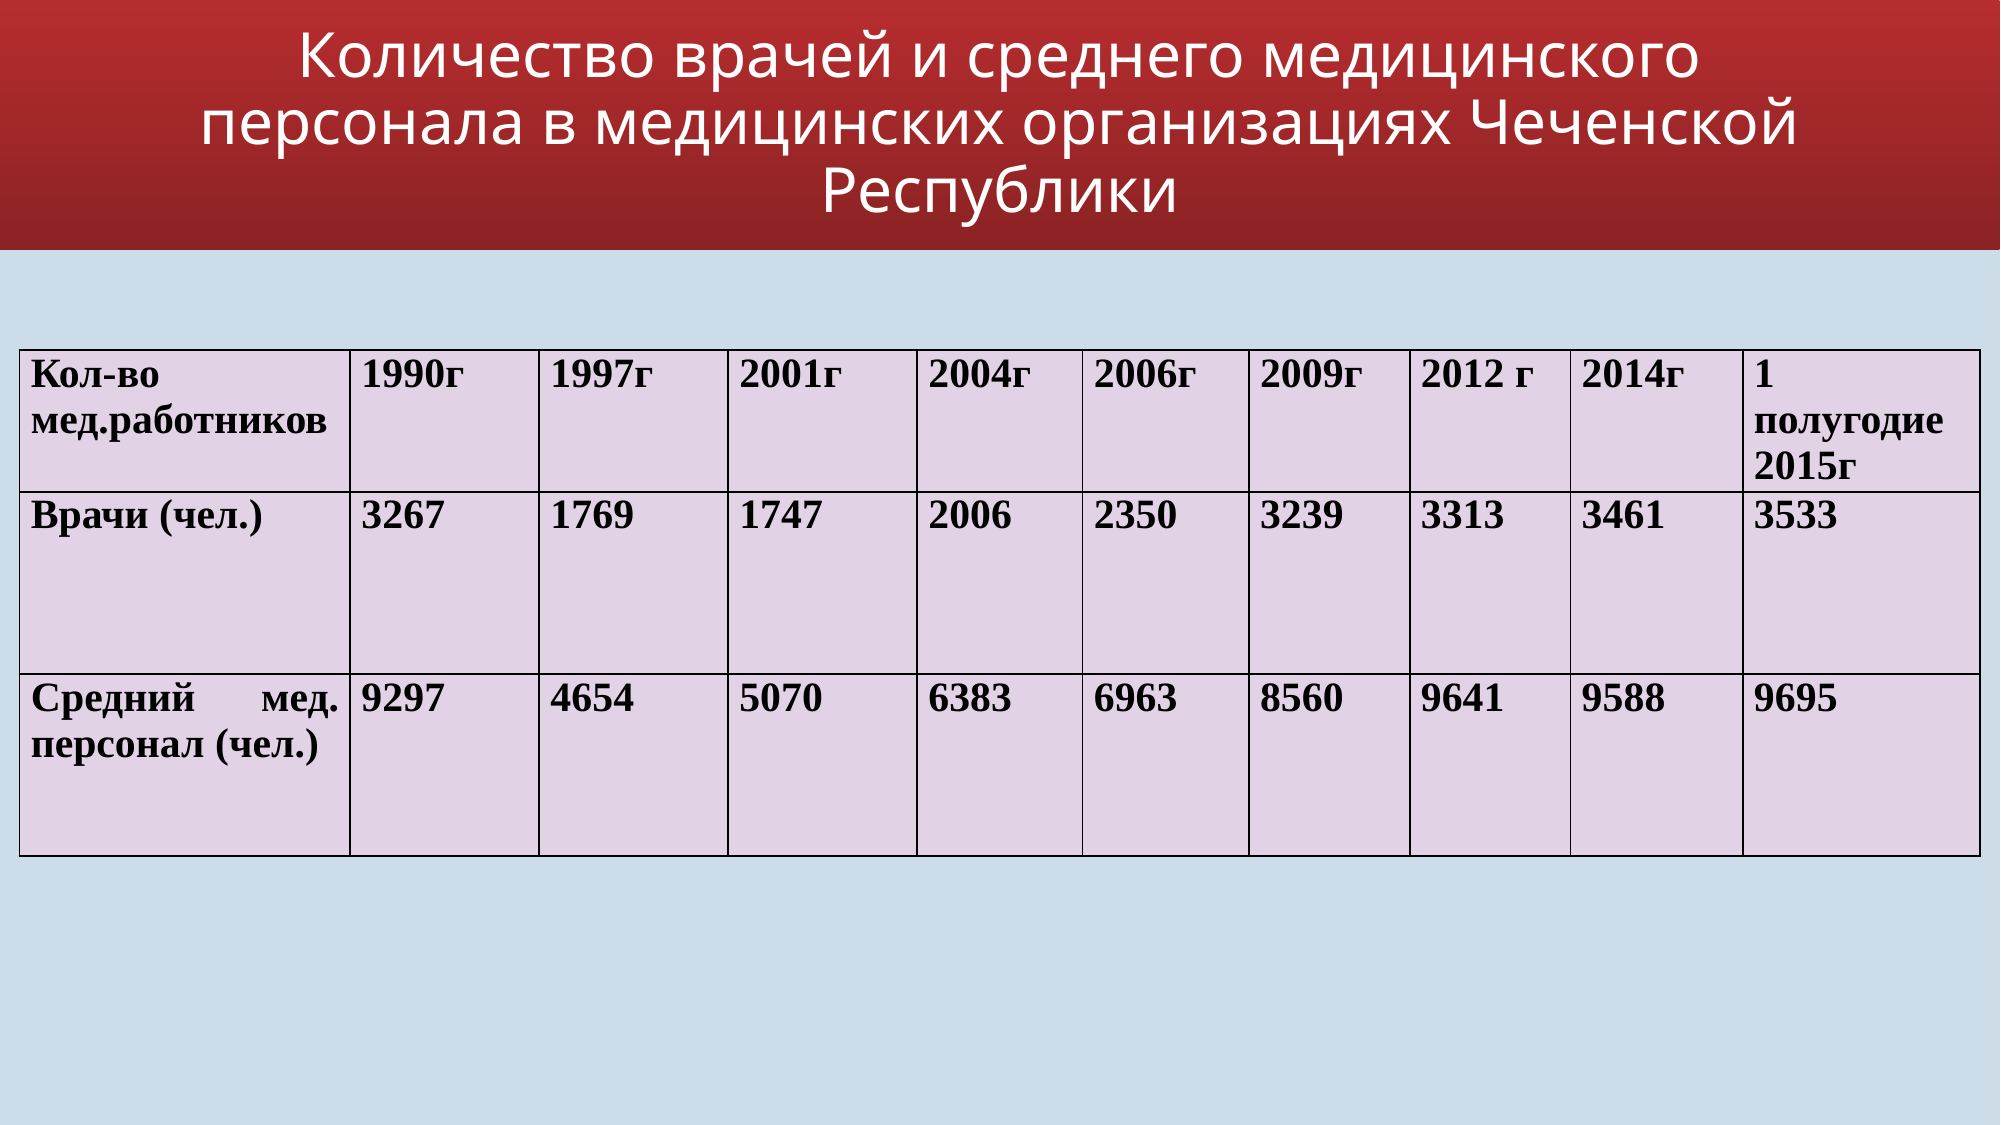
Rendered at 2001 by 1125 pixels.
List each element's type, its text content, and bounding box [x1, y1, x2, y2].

table_cell Средний мед. персонал (чел.) [20, 675, 349, 855]
table_cell 3461 [1571, 493, 1742, 673]
table_header 2004г [918, 351, 1082, 491]
title Количество врачей и среднего медицинского персонала в медицинских организациях Чеченской Республики [174, 16, 1825, 234]
table_header 2006г [1083, 351, 1248, 491]
table_cell 4654 [540, 675, 727, 855]
table_cell 3267 [351, 493, 538, 673]
table_header 1990г [351, 351, 538, 491]
table_cell 5070 [729, 675, 916, 855]
table_header 2001г [729, 351, 916, 491]
table_cell 1769 [540, 493, 727, 673]
table_header 1 полугодие 2015г [1744, 351, 1979, 491]
table_cell 6383 [918, 675, 1082, 855]
table_cell 2350 [1083, 493, 1248, 673]
table_cell 3239 [1250, 493, 1409, 673]
table_header 2014г [1571, 351, 1742, 491]
table_cell 9588 [1571, 675, 1742, 855]
table_cell 8560 [1250, 675, 1409, 855]
table_cell 9695 [1744, 675, 1979, 855]
table_cell 1747 [729, 493, 916, 673]
table_header Кол-во мед.работников [20, 351, 349, 491]
table_cell 2006 [918, 493, 1082, 673]
table_header 2012 г [1411, 351, 1570, 491]
table_cell 9641 [1411, 675, 1570, 855]
table_cell 3533 [1744, 493, 1979, 673]
table_cell 6963 [1083, 675, 1248, 855]
table_cell Врачи (чел.) [20, 493, 349, 673]
table_header 1997г [540, 351, 727, 491]
table_cell 9297 [351, 675, 538, 855]
table_header 2009г [1250, 351, 1409, 491]
table_cell 3313 [1411, 493, 1570, 673]
